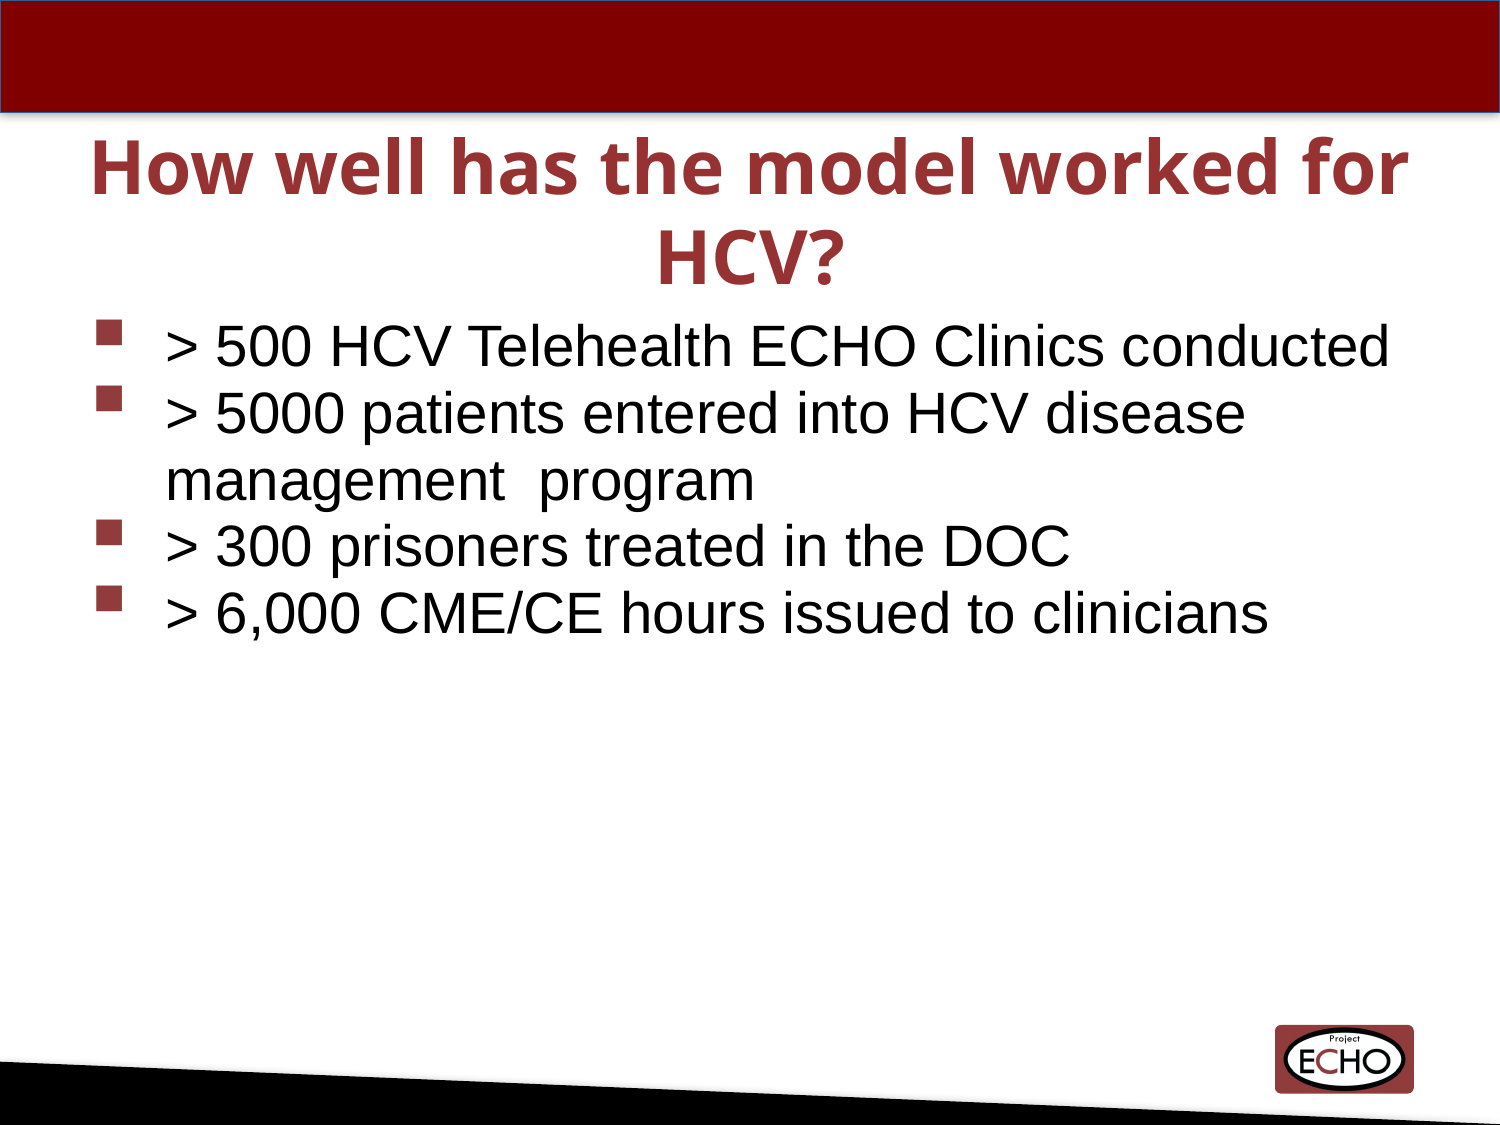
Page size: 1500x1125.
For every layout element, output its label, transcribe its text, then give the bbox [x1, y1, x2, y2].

text_box [0, 0, 1500, 113]
picture [1274, 1024, 1415, 1094]
list > 500 HCV Telehealth ECHO Clinics conducted > 5000 patients entered into HCV disease management program > 300 prisoners treated in the DOC > 6,000 CME/CE hours issued to clinicians [75, 237, 1413, 913]
text_box [0, 1062, 1500, 1125]
title How well has the model worked for HCV? [0, 121, 1500, 313]
